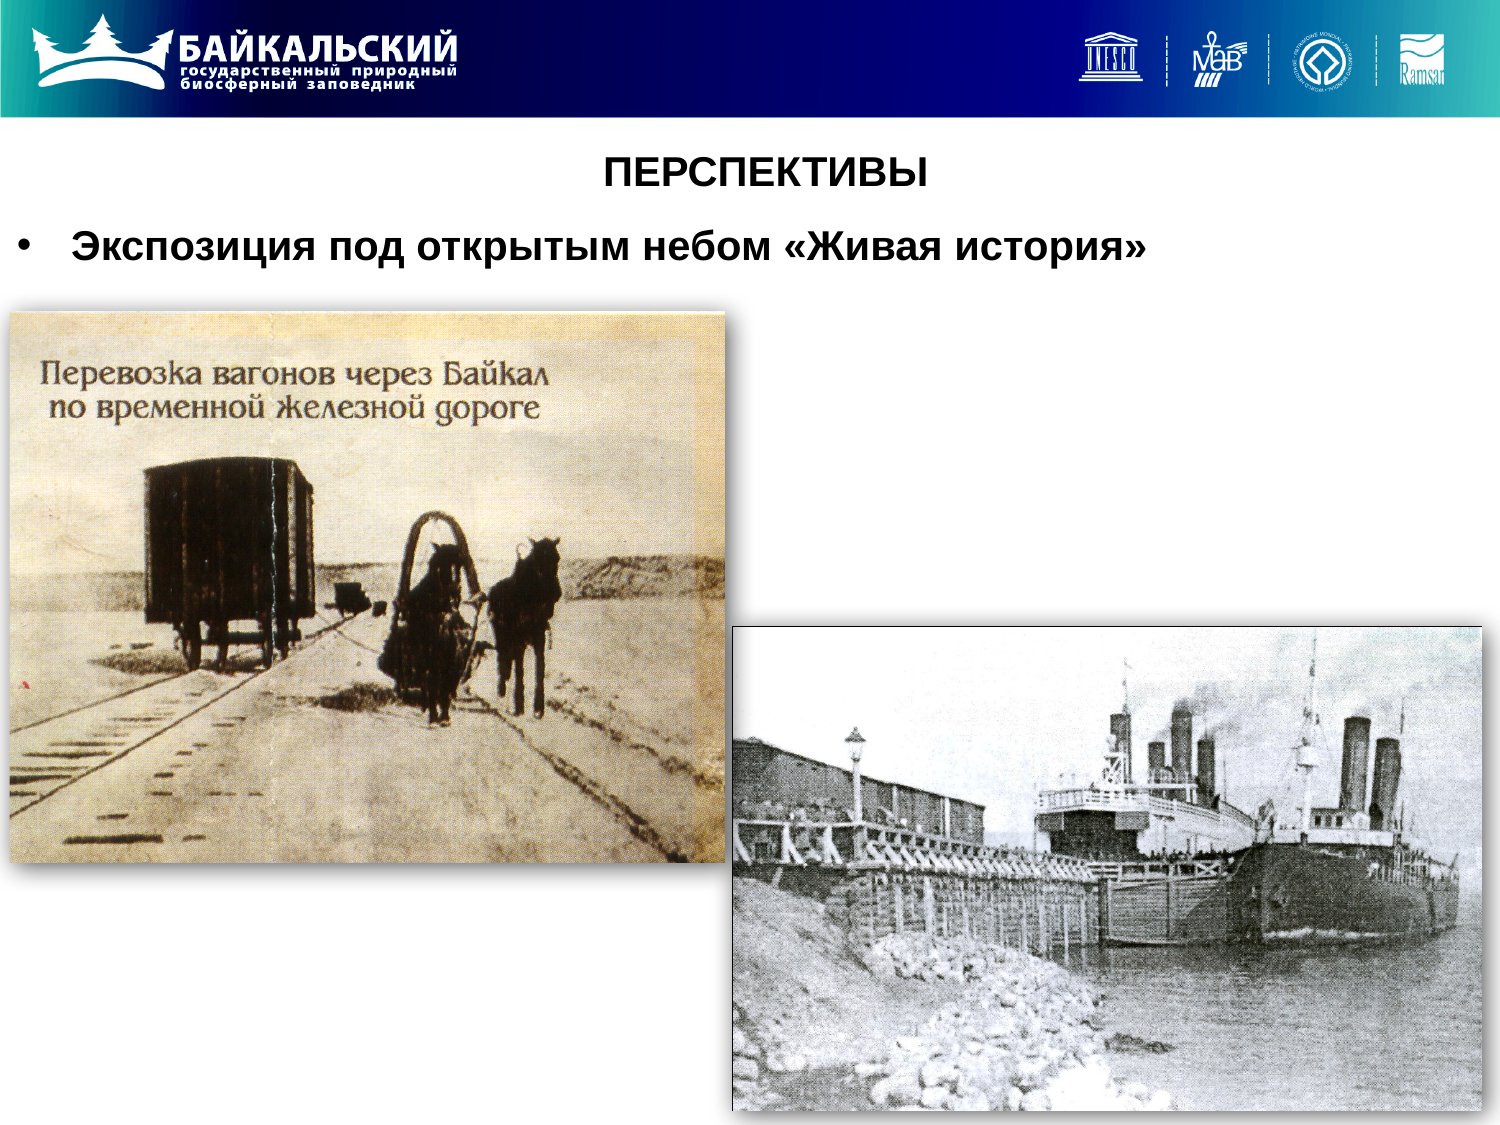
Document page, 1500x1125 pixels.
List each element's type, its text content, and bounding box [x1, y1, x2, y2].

picture [9, 311, 726, 863]
picture [731, 625, 1483, 1111]
picture [0, 0, 1346, 118]
picture [1343, 0, 1500, 118]
text_box Экспозиция под открытым небом «Живая история» [0, 211, 1500, 277]
text_box ПЕРСПЕКТИВЫ [65, 137, 1465, 203]
